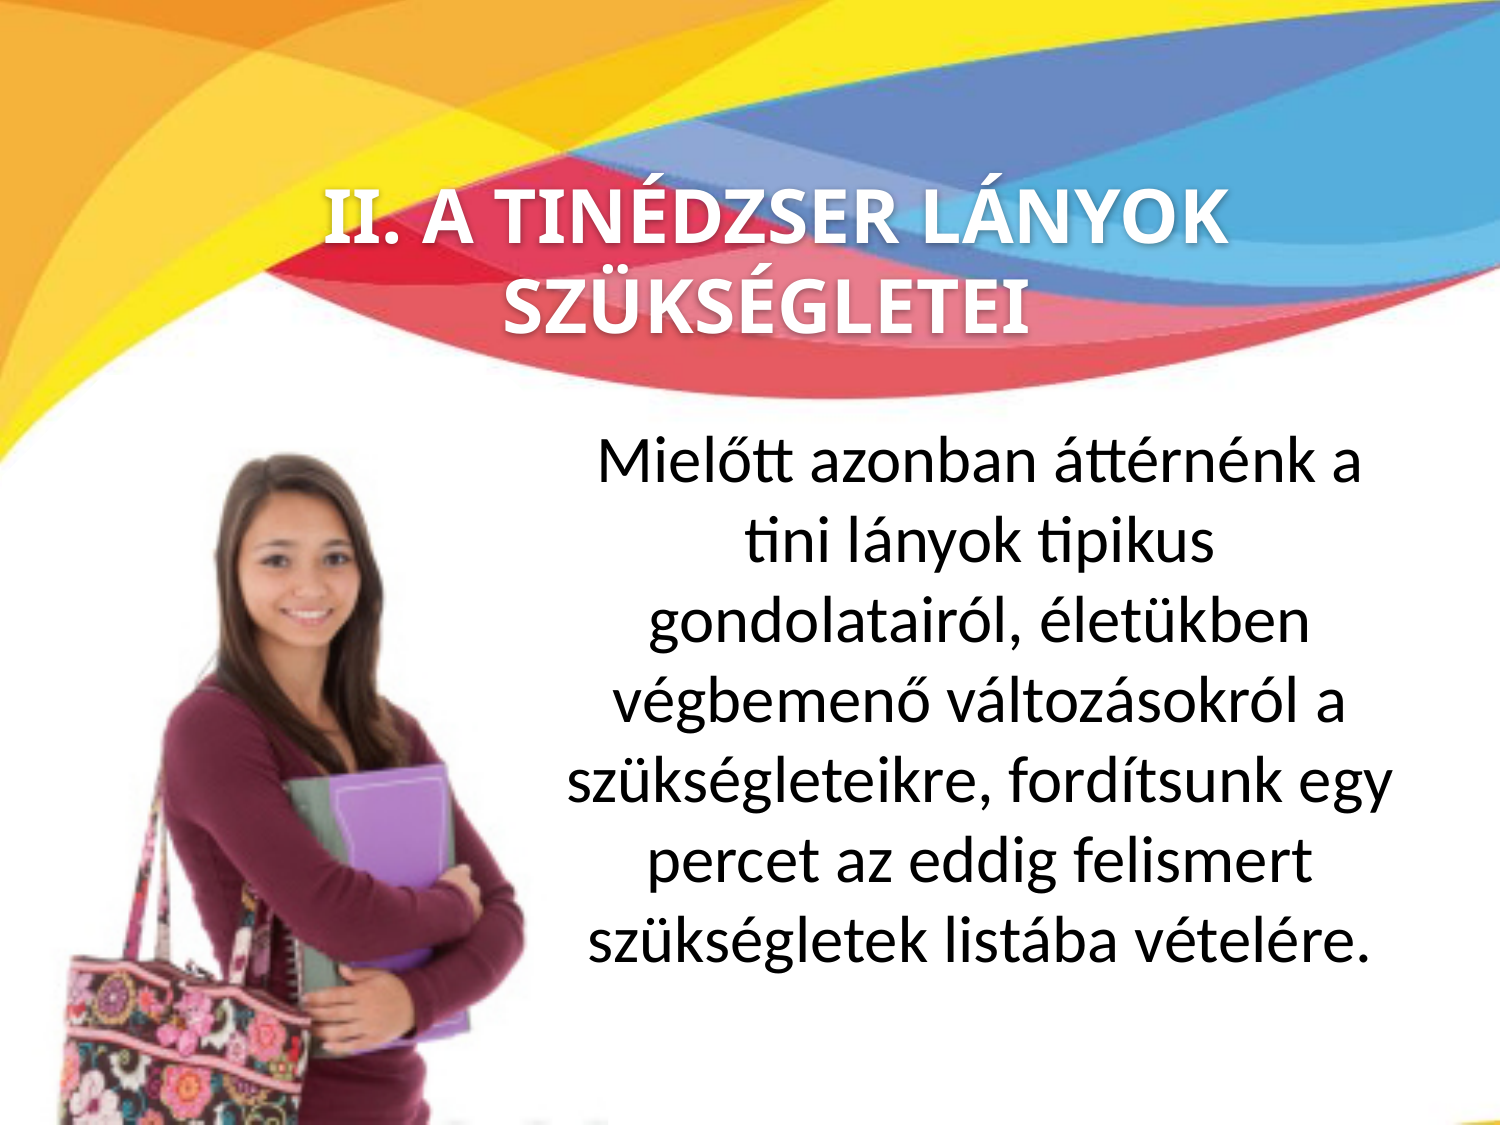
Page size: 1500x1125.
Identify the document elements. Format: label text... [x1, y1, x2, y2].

text_box Mielőtt azonban áttérnénk a tini lányok tipikus gondolatairól, életükben végbemenő változásokról a szükségleteikre, fordítsunk egy percet az eddig felismert szükségletek listába vételére. [613, 408, 1424, 984]
text_box II. A TINÉDZSER LÁNYOK SZÜKSÉGLETEI [53, 160, 1500, 356]
picture [0, 0, 1500, 1125]
